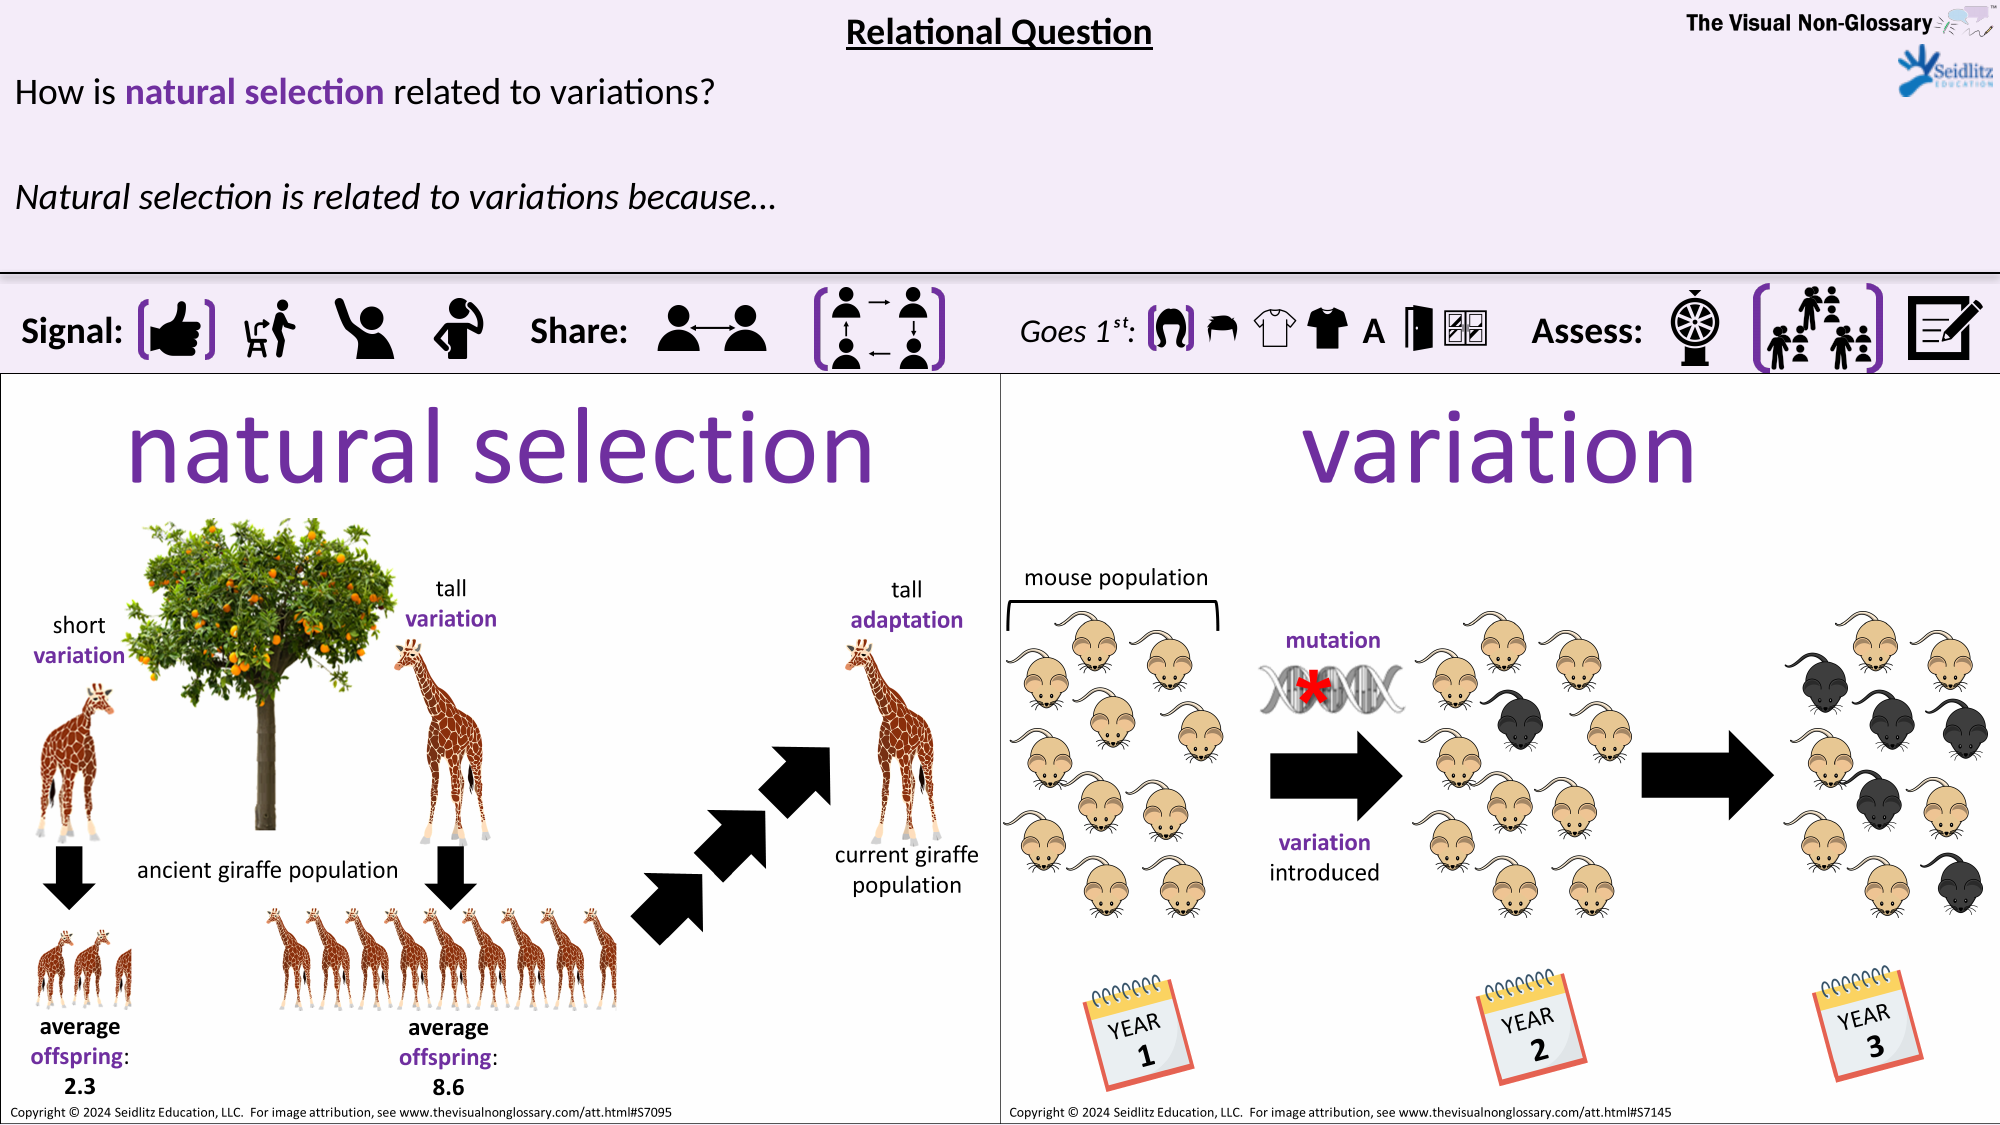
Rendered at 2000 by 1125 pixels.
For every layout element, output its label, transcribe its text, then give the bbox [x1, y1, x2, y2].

picture [1396, 305, 1489, 352]
text_box Relational Question [831, 0, 1169, 59]
picture [656, 305, 769, 352]
picture [0, 283, 2000, 1124]
picture [1148, 305, 1195, 352]
picture [334, 298, 395, 359]
picture [239, 298, 301, 359]
picture [814, 287, 946, 371]
text_box Signal: [6, 298, 138, 359]
text_box Goes 1ˢᵗ: [1005, 301, 1152, 357]
text_box Share: [515, 298, 644, 359]
text_box How is natural selection related to variations? [0, 59, 2000, 120]
picture [1907, 290, 1984, 367]
text_box A [1347, 298, 1401, 359]
picture [1672, 0, 2000, 40]
picture [137, 298, 215, 361]
picture [1202, 310, 1241, 349]
picture [1898, 44, 1993, 97]
text_box Natural selection is related to variations because… [0, 164, 2000, 225]
picture [1304, 305, 1351, 352]
picture [1252, 305, 1298, 352]
picture [1657, 290, 1733, 367]
picture [428, 298, 490, 359]
text_box Assess: [1516, 298, 1652, 359]
